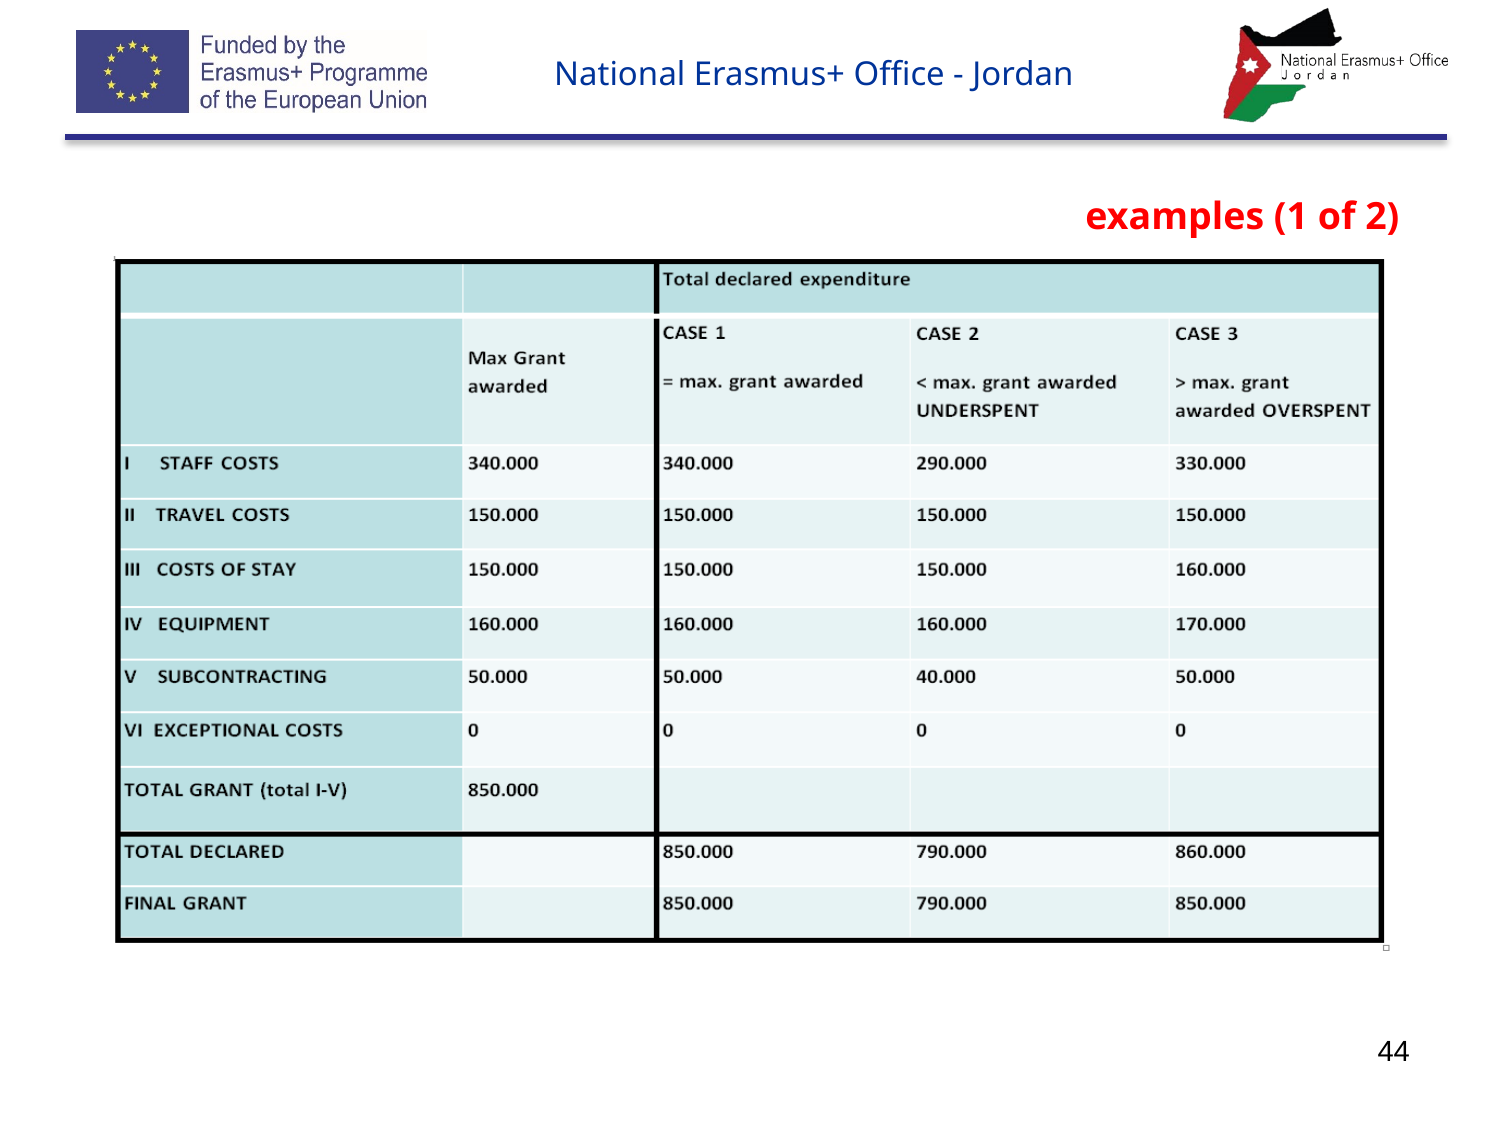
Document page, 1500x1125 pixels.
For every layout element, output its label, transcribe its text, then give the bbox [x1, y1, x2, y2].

picture [111, 255, 1395, 953]
picture [76, 30, 427, 113]
picture [1221, 5, 1448, 126]
title examples (1 of 2) [64, 172, 1415, 256]
slide_number 44 [1074, 1024, 1425, 1103]
list [75, 267, 1425, 1024]
